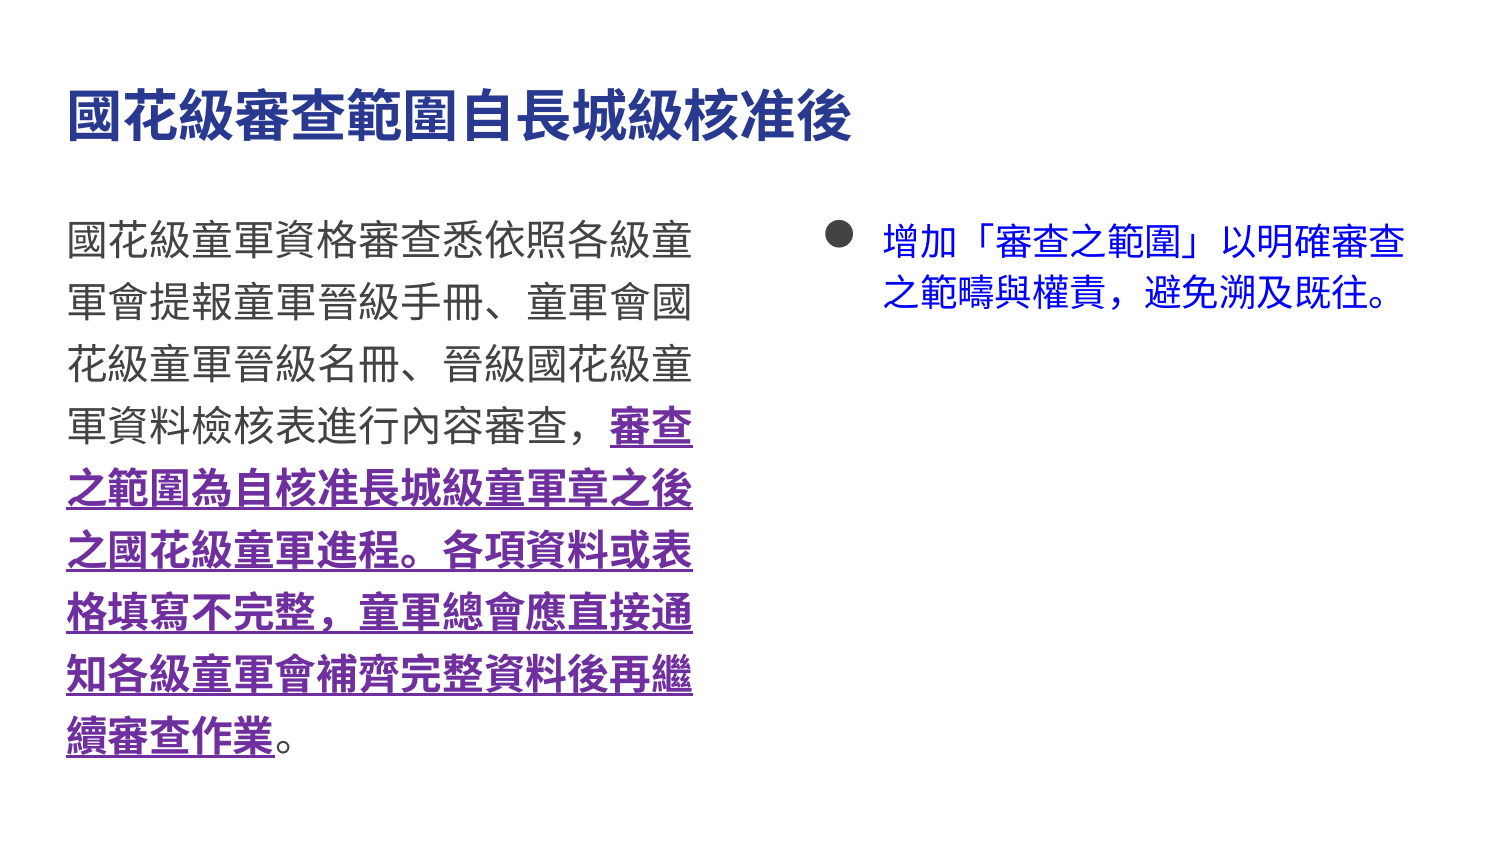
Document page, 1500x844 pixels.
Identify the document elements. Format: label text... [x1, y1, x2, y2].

title 國花級審查範圍自長城級核准後 [64, 78, 856, 222]
list 國花級童軍資格審查悉依照各級童軍會提報童軍晉級手冊、童軍會國花級童軍晉級名冊、晉級國花級童軍資料檢核表進行內容審查，審查 之範圍為自核准長城級童軍章之後之國花級童軍進程。各項資料或表格填寫不完整，童軍總會應直接通知各級童軍會補齊完整資料後再繼續審查作業。 [64, 199, 695, 760]
text_box 增加「審查之範圍」以明確審查之範疇與權責，避免溯及既往。 [819, 209, 1410, 314]
